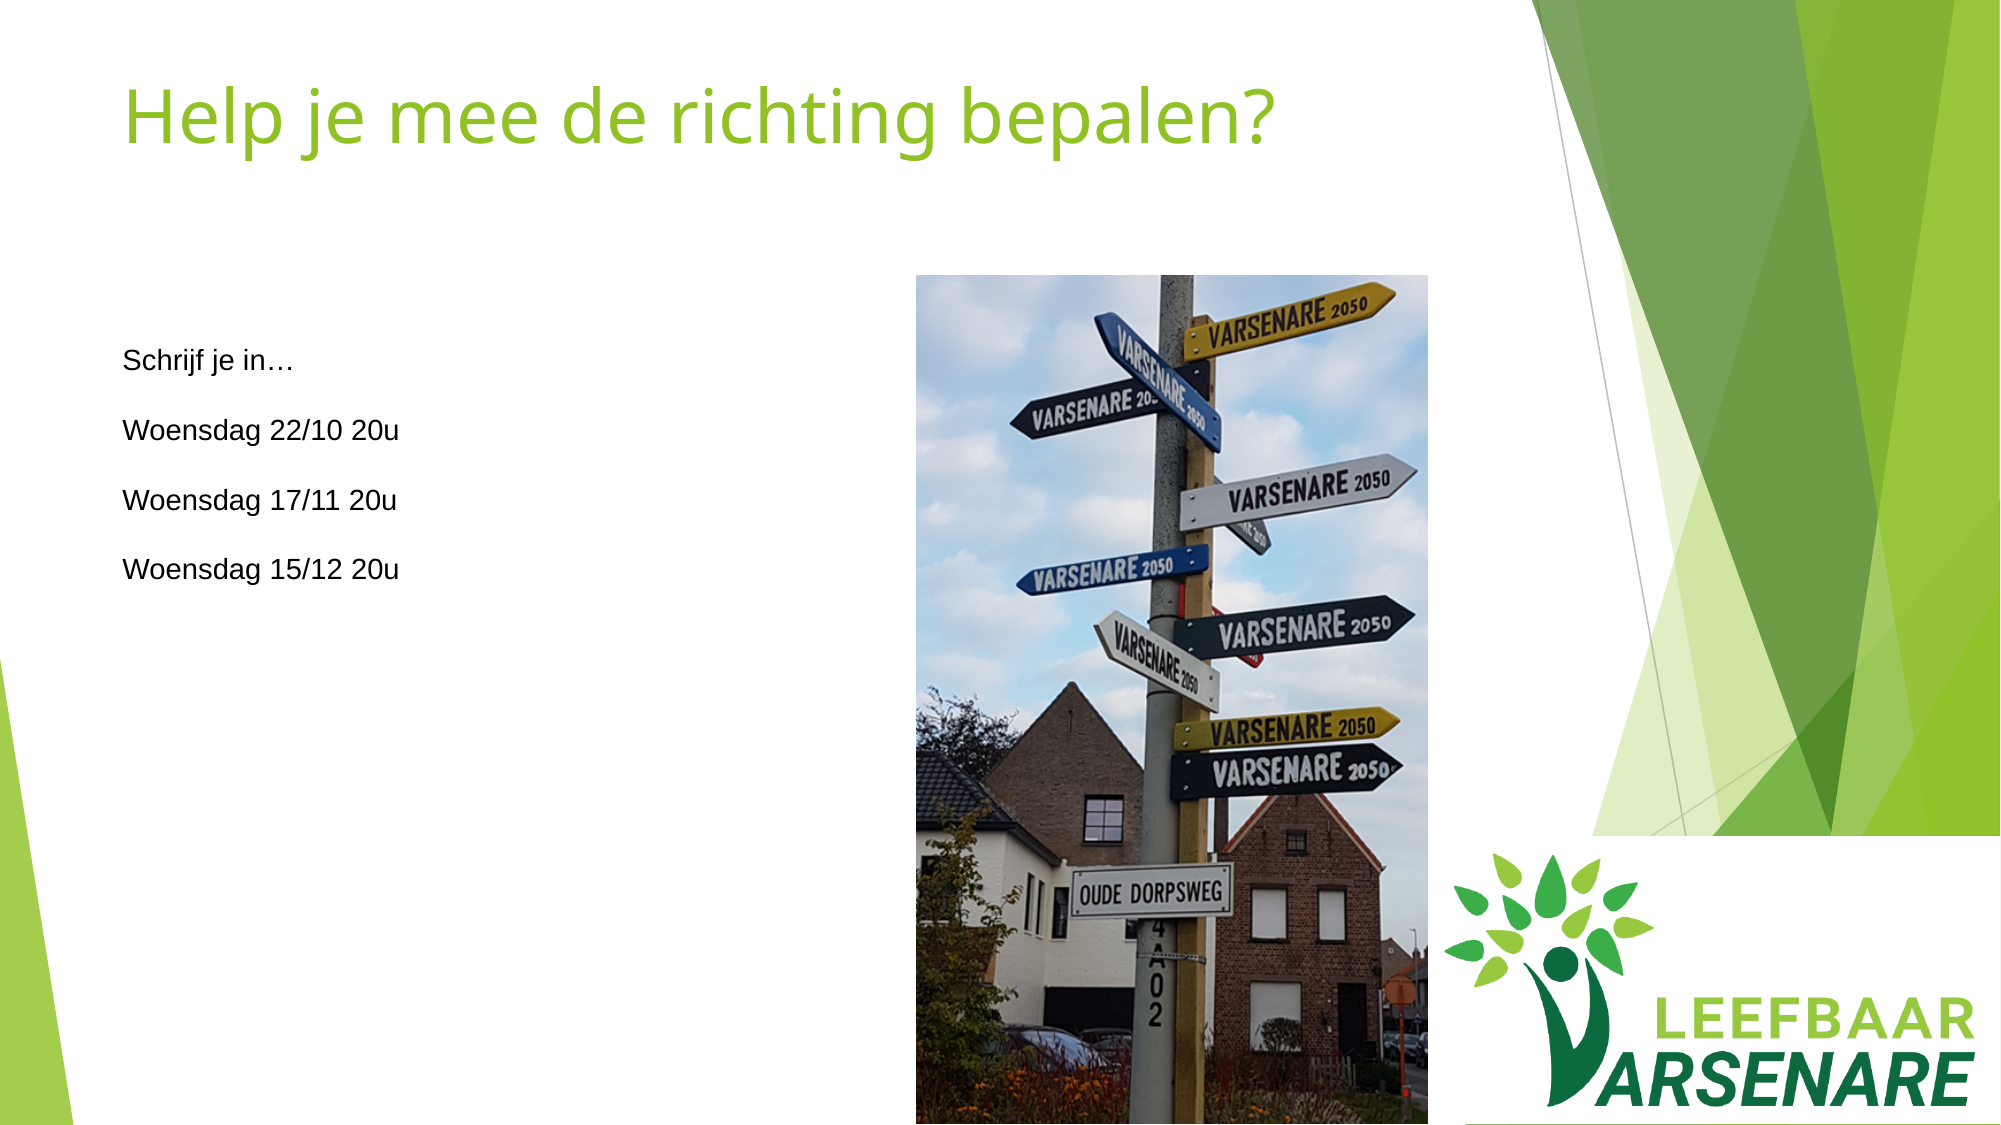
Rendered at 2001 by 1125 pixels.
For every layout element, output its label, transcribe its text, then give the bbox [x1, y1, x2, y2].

title Help je mee de richting bepalen? [107, 61, 1392, 200]
picture [916, 275, 2000, 1124]
text_box Schrijf je in… Woensdag 22/10 20u Woensdag 17/11 20u Woensdag 15/12 20u [107, 298, 801, 594]
